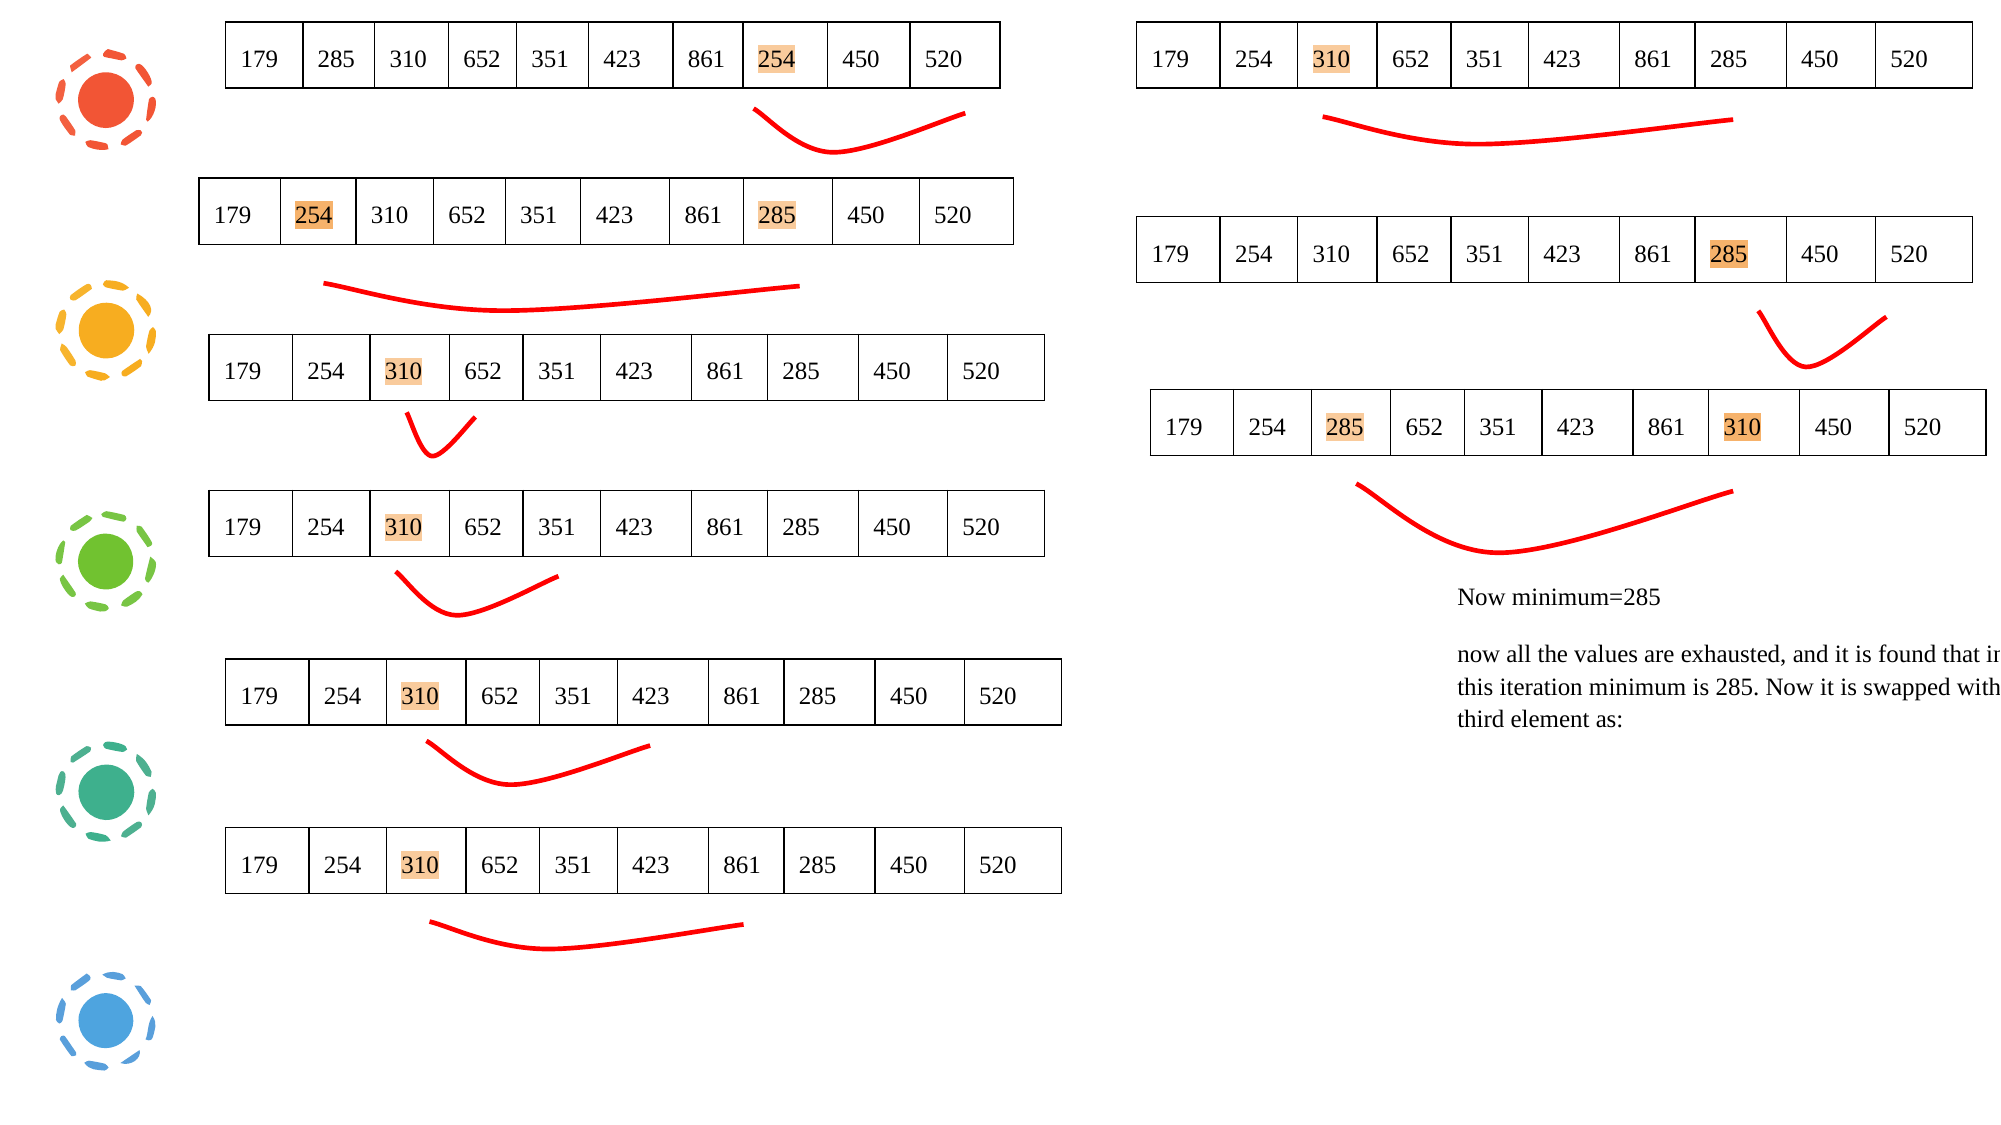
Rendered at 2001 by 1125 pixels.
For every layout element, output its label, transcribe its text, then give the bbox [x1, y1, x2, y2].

table_header 520 [948, 491, 1044, 556]
table_header 861 [674, 23, 742, 87]
text_box [1356, 483, 1734, 553]
table_header 450 [876, 660, 964, 724]
table_header 520 [1876, 23, 1972, 87]
table_header 450 [1787, 23, 1875, 87]
table_header 423 [618, 660, 708, 724]
table_header 520 [911, 23, 999, 87]
table_header 652 [467, 660, 539, 724]
table_header 254 [1221, 23, 1297, 87]
table_header 351 [517, 23, 588, 87]
table_header 351 [506, 179, 580, 244]
table_header 423 [589, 23, 672, 87]
table_header 310 [375, 23, 448, 87]
table_header 310 [357, 179, 433, 244]
table_header 285 [768, 335, 858, 400]
table_header 861 [692, 335, 767, 400]
table_header 450 [833, 179, 919, 244]
table_header 520 [1890, 390, 1985, 455]
table_header 351 [540, 660, 617, 724]
table_header 423 [1529, 23, 1619, 87]
table_header 254 [1234, 390, 1311, 455]
table_header 652 [450, 491, 522, 556]
text_box [323, 283, 800, 311]
text_box [753, 108, 966, 153]
text_box [429, 921, 744, 950]
table_header 310 [371, 335, 449, 400]
text_box [1758, 310, 1887, 367]
table_header 520 [948, 335, 1044, 400]
table_header 861 [1620, 23, 1694, 87]
table_header 179 [1137, 217, 1219, 282]
table_header 285 [785, 660, 874, 724]
text_box [395, 571, 559, 616]
table_header 285 [768, 491, 858, 556]
table_header 652 [449, 23, 516, 87]
table_header 310 [387, 828, 465, 893]
table_header 254 [310, 660, 386, 724]
table_header 450 [859, 491, 947, 556]
table_header 179 [200, 179, 280, 244]
table_header 861 [1620, 217, 1694, 282]
table_header 351 [1452, 217, 1528, 282]
table_header 179 [226, 660, 308, 724]
table_header 520 [1876, 217, 1972, 282]
table_header 652 [450, 335, 522, 400]
table_header 652 [1391, 390, 1464, 455]
table_header 423 [1543, 390, 1632, 455]
table_header 285 [1696, 23, 1786, 87]
table_header 861 [709, 660, 783, 724]
table_header 254 [744, 23, 827, 87]
text_box [406, 412, 476, 457]
table_header 310 [1298, 23, 1376, 87]
table_header 179 [1137, 23, 1219, 87]
table_header 254 [293, 335, 369, 400]
table_header 423 [1529, 217, 1619, 282]
table_header 285 [1312, 390, 1390, 455]
table_header 179 [1151, 390, 1233, 455]
table_header 254 [310, 828, 386, 893]
table_header 861 [1634, 390, 1708, 455]
table_header 285 [304, 23, 374, 87]
text_box [426, 740, 651, 785]
table_header 254 [1221, 217, 1297, 282]
table_header 351 [540, 828, 617, 893]
table_header 652 [467, 828, 539, 893]
table_header 861 [670, 179, 743, 244]
table_header 520 [965, 828, 1061, 893]
table_header 351 [524, 335, 600, 400]
table_header 351 [524, 491, 600, 556]
table_header 423 [618, 828, 708, 893]
table_header 423 [601, 491, 691, 556]
table_header 179 [226, 828, 308, 893]
table_header 652 [1378, 217, 1450, 282]
table_header 254 [293, 491, 369, 556]
table_header 351 [1465, 390, 1541, 455]
table_header 310 [1709, 390, 1799, 455]
table_header 450 [1787, 217, 1875, 282]
table_header 285 [785, 828, 874, 893]
table_header 310 [387, 660, 465, 724]
table_header 310 [1298, 217, 1376, 282]
table_header 450 [1800, 390, 1888, 455]
table_header 520 [965, 660, 1061, 724]
table_header 450 [876, 828, 964, 893]
table_header 861 [692, 491, 767, 556]
table_header 861 [709, 828, 783, 893]
table_header 652 [1378, 23, 1450, 87]
table_header 310 [371, 491, 449, 556]
table_header 423 [581, 179, 669, 244]
table_header 179 [210, 335, 292, 400]
table_header 179 [226, 23, 302, 87]
text_box [1322, 116, 1734, 145]
table_header 254 [281, 179, 355, 244]
table_header 450 [859, 335, 947, 400]
table_header 520 [920, 179, 1013, 244]
table_header 351 [1452, 23, 1528, 87]
table_header 285 [744, 179, 832, 244]
table_header 652 [434, 179, 505, 244]
table_header 179 [210, 491, 292, 556]
table_header 285 [1696, 217, 1786, 282]
text_box Now minimum=285 now all the values are exhausted, and it is found that in this iteration minimum is 285. Now it is swapped with third element as: [1442, 562, 2000, 869]
table_header 450 [828, 23, 909, 87]
table_header 423 [601, 335, 691, 400]
